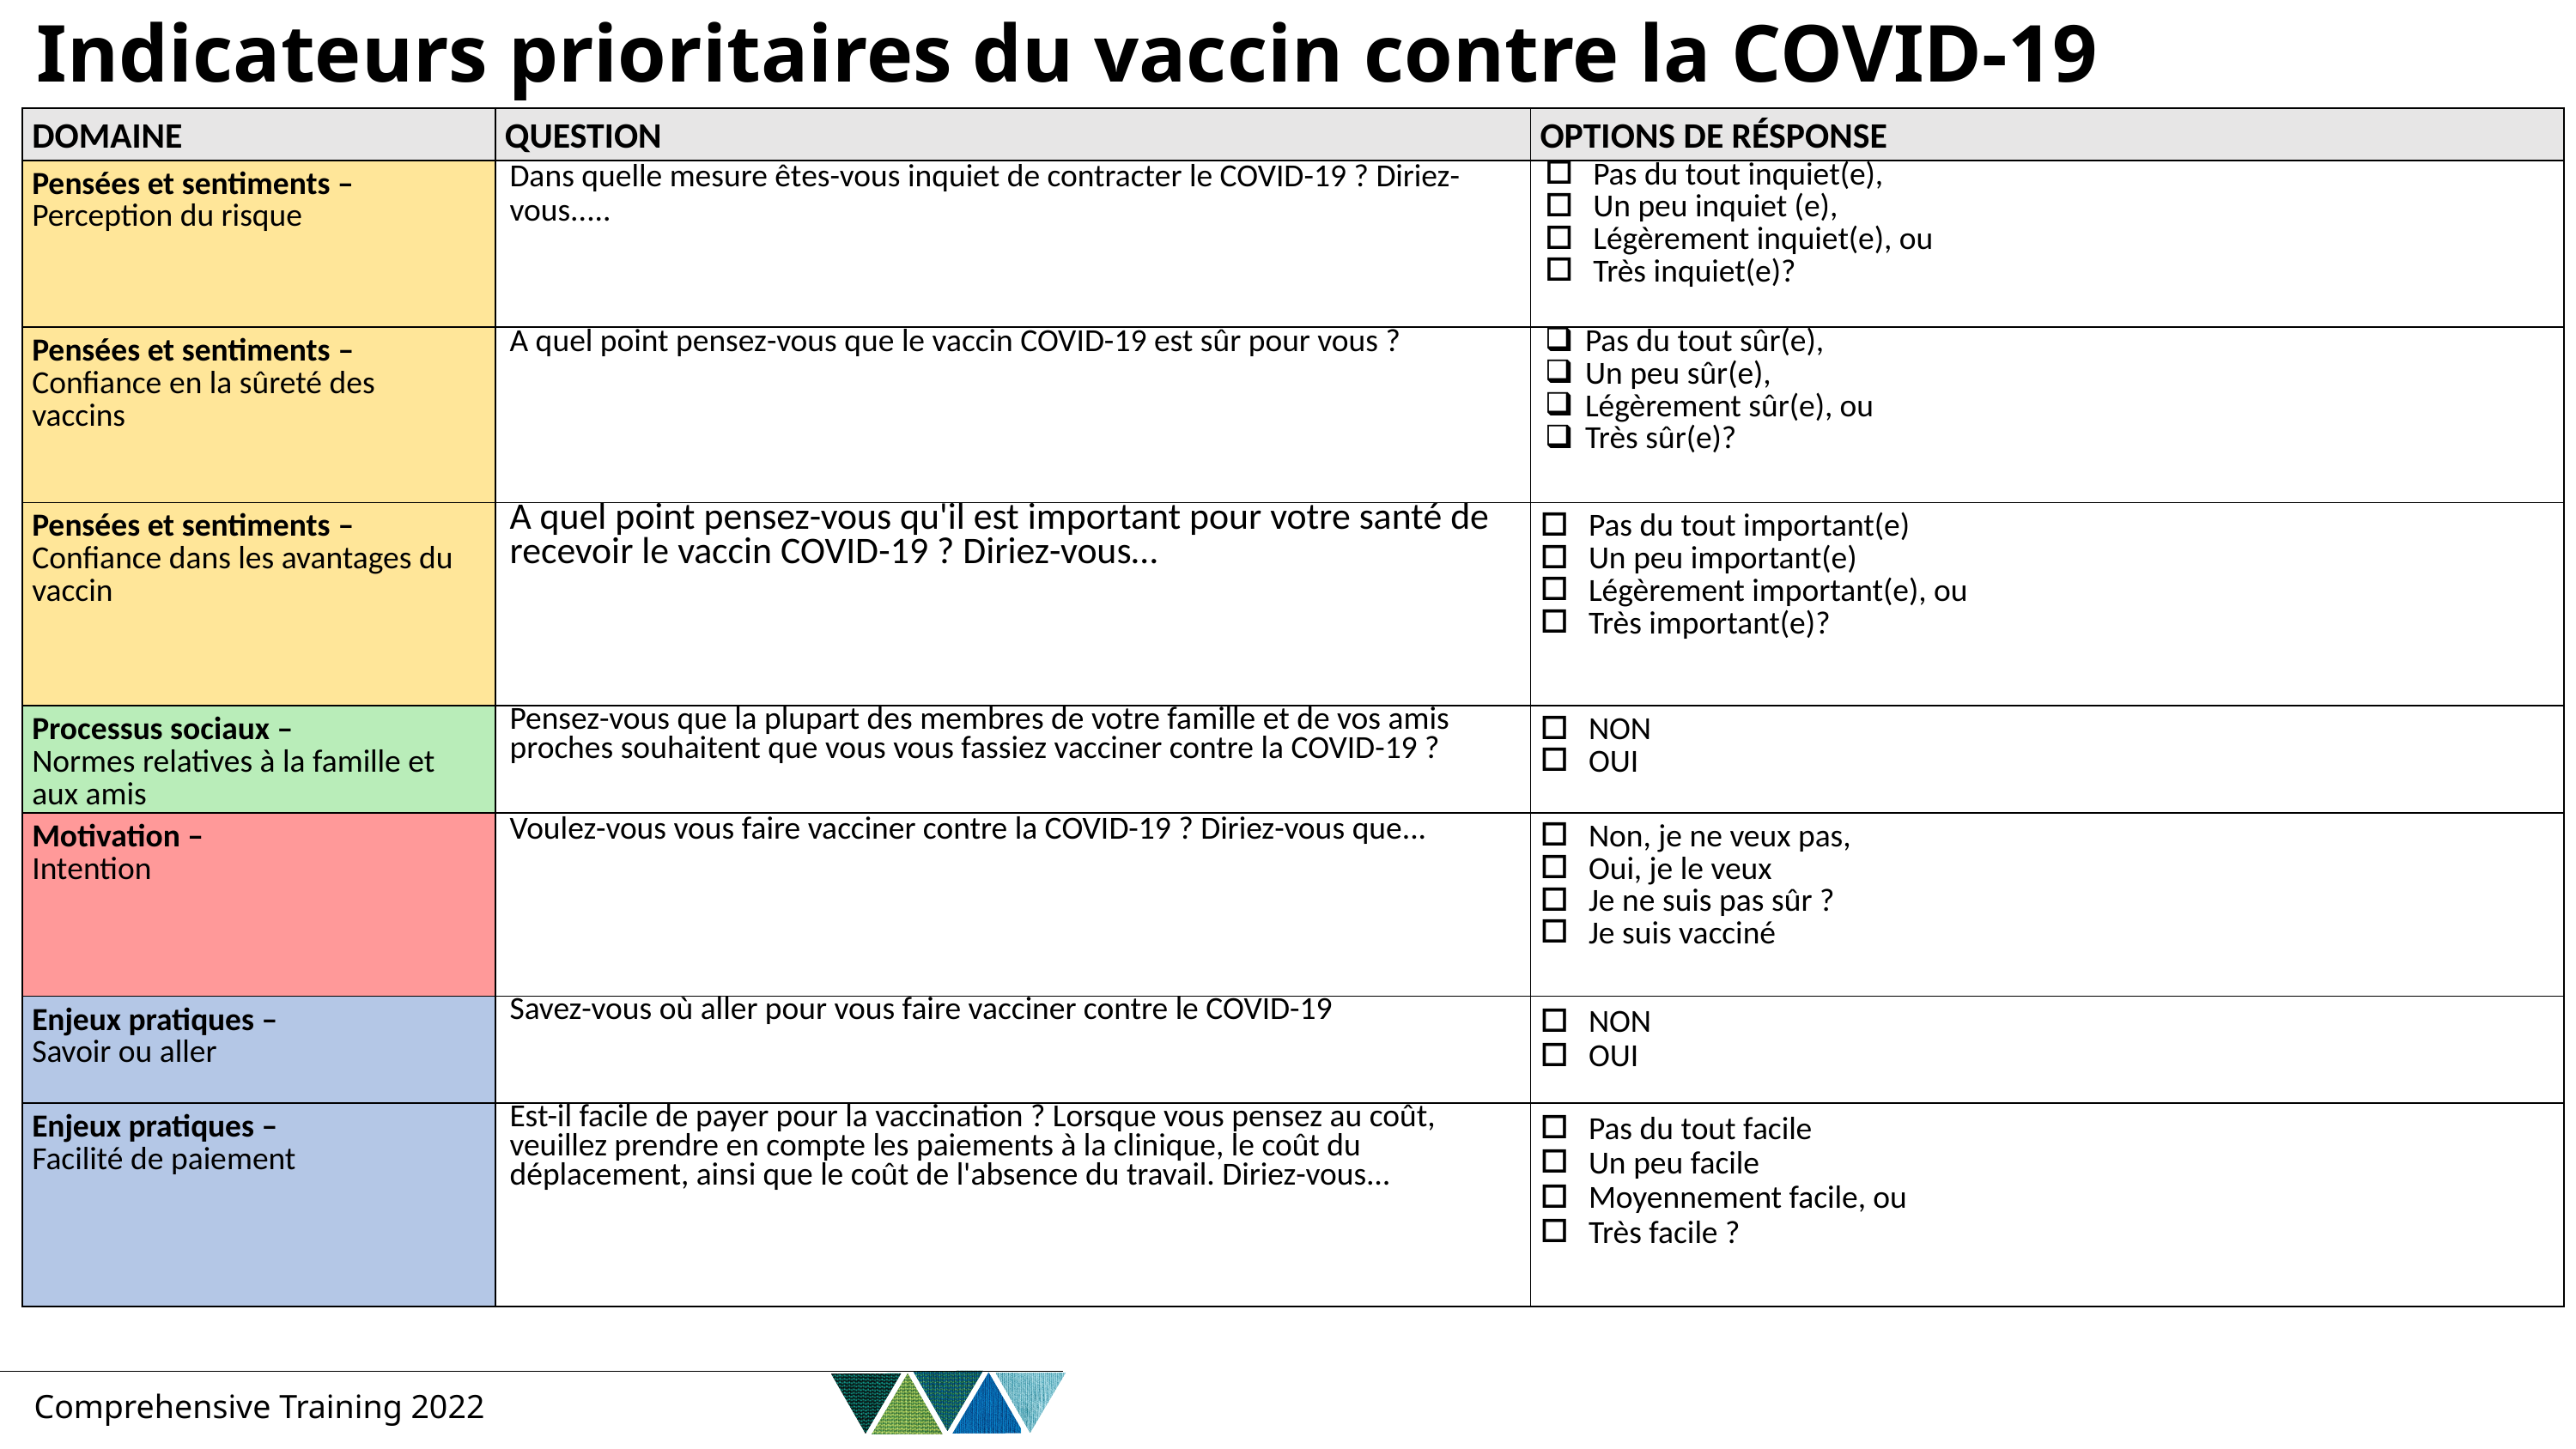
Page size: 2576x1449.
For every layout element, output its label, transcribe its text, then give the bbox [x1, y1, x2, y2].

picture [919, 1378, 929, 1386]
table_header QUESTION [496, 109, 1530, 160]
picture [831, 1373, 902, 1434]
picture [937, 1411, 945, 1421]
table_cell A quel point pensez-vous qu'il est important pour votre santé de recevoir le vaccin COVID-19 ? Diriez-vous… [496, 503, 1530, 705]
table_cell Pensées et sentiments – Confiance dans les avantages du vaccin [23, 503, 495, 705]
table_header OPTIONS DE RÉSPONSE [1531, 109, 2563, 160]
table_header DOMAINE [23, 109, 495, 160]
picture [944, 1407, 951, 1413]
picture [960, 1397, 966, 1403]
picture [930, 1400, 936, 1407]
picture [872, 1373, 943, 1434]
table_cell Enjeux pratiques – Savoir ou aller [23, 997, 495, 1102]
picture [954, 1389, 973, 1396]
picture [952, 1372, 1019, 1434]
picture [953, 1410, 960, 1415]
picture [949, 1397, 956, 1402]
table_cell Pas du tout sûr(e), Un peu sûr(e), Légèrement sûr(e), ou Très sûr(e)? [1531, 328, 2563, 502]
table_cell Non, je ne veux pas, Oui, je le veux Je ne suis pas sûr ? Je suis vacciné [1531, 814, 2563, 996]
table_cell Enjeux pratiques – Facilité de paiement [23, 1104, 495, 1306]
picture [943, 1386, 952, 1391]
table_cell Est-il facile de payer pour la vaccination ? Lorsque vous pensez au coût, veuillez prendre en compte les paiements à la clinique, le coût du déplacement, ainsi que le coût de l'absence du travail. Diriez-vous… [496, 1104, 1530, 1306]
table_cell NON OUI [1531, 997, 2563, 1102]
table_cell Dans quelle mesure êtes-vous inquiet de contracter le COVID-19 ? Diriez-vous..... [496, 161, 1530, 326]
table_cell Pas du tout inquiet(e), Un peu inquiet (e), Légèrement inquiet(e), ou Très inquiet(e)? [1531, 161, 2563, 326]
picture [927, 1396, 936, 1399]
picture [913, 1372, 920, 1381]
table_cell Pensées et sentiments – Confiance en la sûreté des vaccins [23, 328, 495, 502]
table_cell NON OUI [1531, 706, 2563, 812]
picture [995, 1373, 1066, 1434]
table_cell Pensées et sentiments – Perception du risque [23, 161, 495, 326]
table_cell Motivation – Intention [23, 814, 495, 996]
picture [971, 1377, 979, 1382]
table_cell Pas du tout facile Un peu facile Moyennement facile, ou Très facile ? [1531, 1104, 2563, 1306]
table_cell Pensez-vous que la plupart des membres de votre famille et de vos amis proches souhaitent que vous vous fassiez vacciner contre la COVID-19 ? [496, 706, 1530, 812]
title Indicateurs prioritaires du vaccin contre la COVID-19 [23, 7, 2244, 107]
table_cell Savez-vous où aller pour vous faire vacciner contre le COVID-19 [496, 997, 1530, 1102]
picture [944, 1379, 971, 1384]
table_cell A quel point pensez-vous que le vaccin COVID-19 est sûr pour vous ? [496, 328, 1530, 502]
table_cell Processus sociaux – Normes relatives à la famille et aux amis [23, 706, 495, 812]
table_cell Pas du tout important(e) Un peu important(e) Légèrement important(e), ou Très important(e)? [1531, 503, 2563, 705]
table_cell Voulez-vous vous faire vacciner contre la COVID-19 ? Diriez-vous que... [496, 814, 1530, 996]
